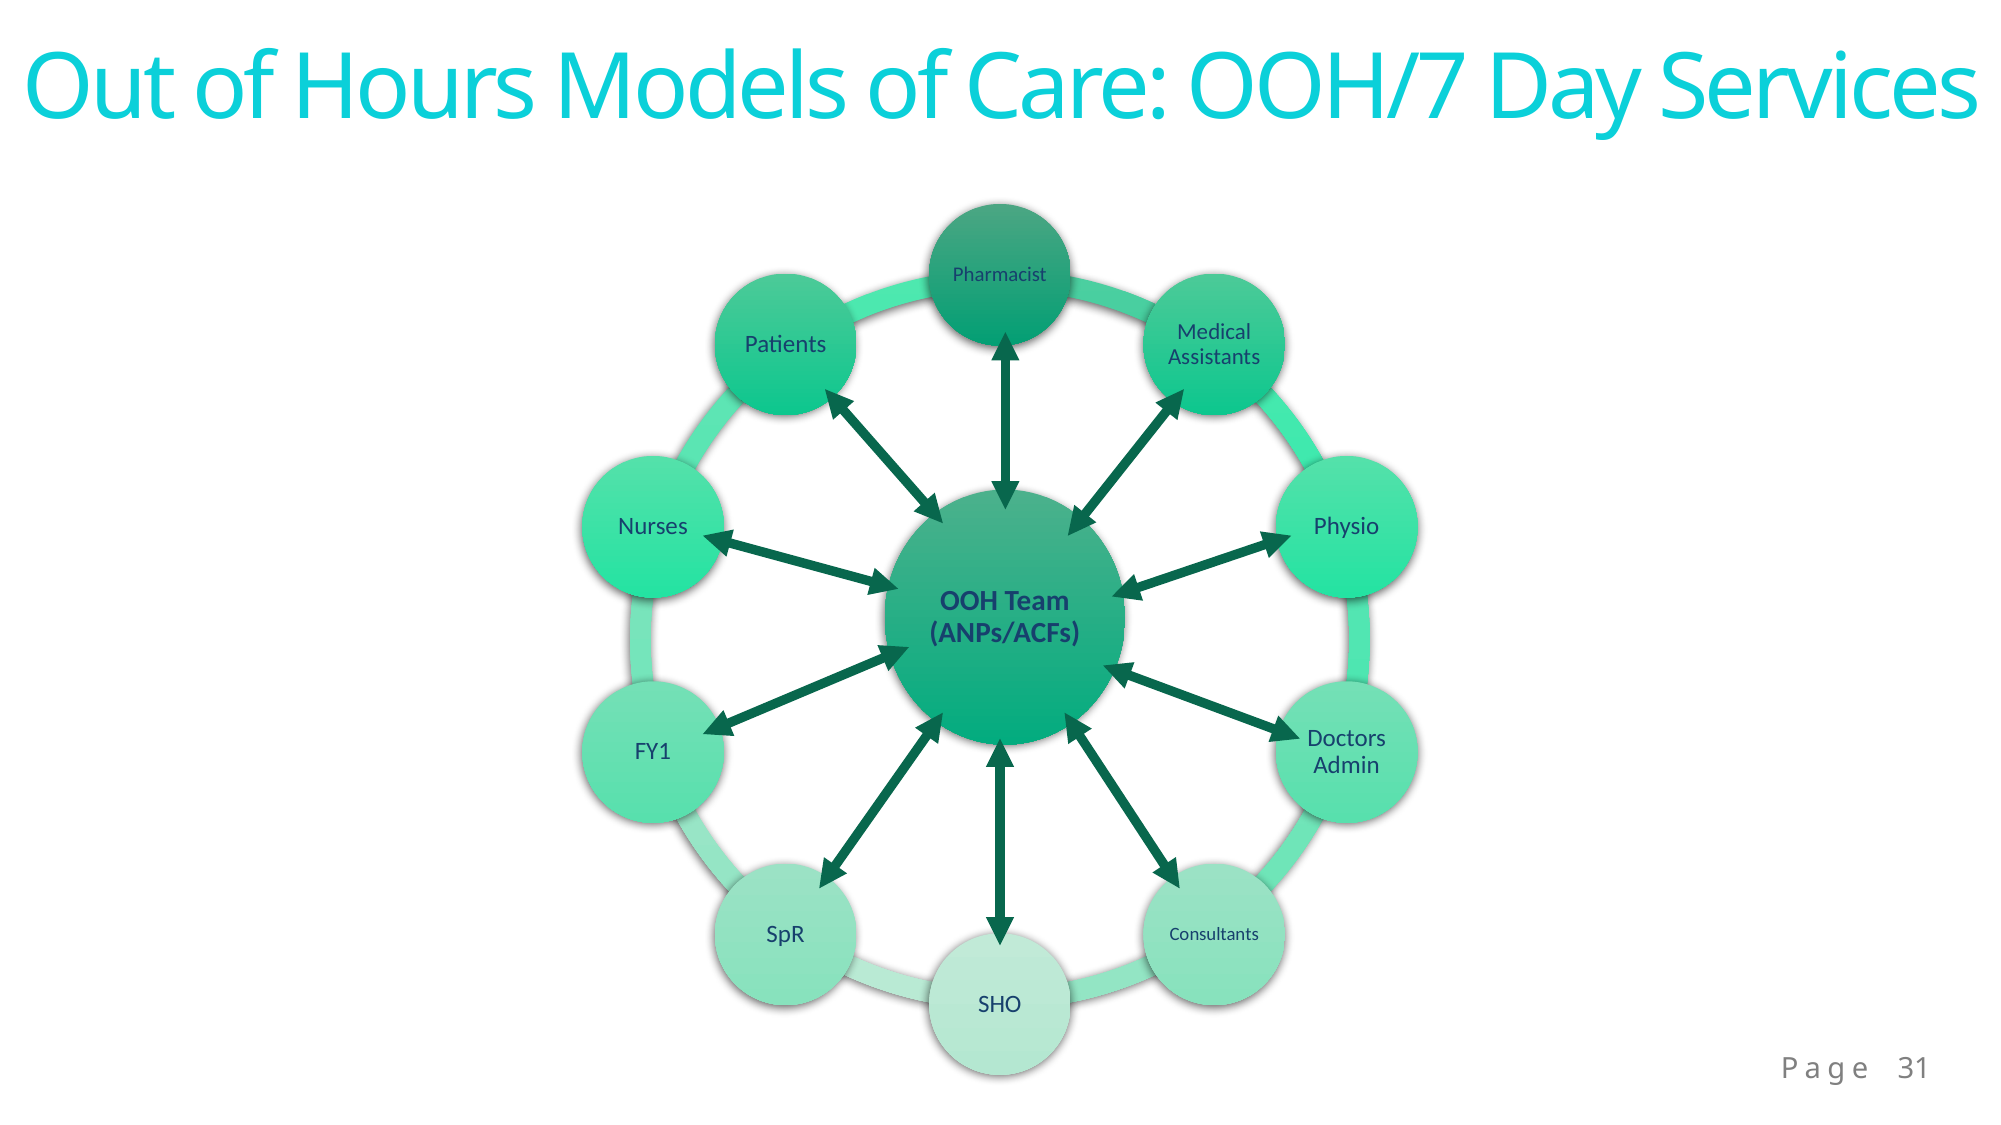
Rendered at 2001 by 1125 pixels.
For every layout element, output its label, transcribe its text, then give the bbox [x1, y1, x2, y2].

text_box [1067, 389, 1184, 536]
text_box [1064, 712, 1180, 889]
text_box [702, 535, 899, 589]
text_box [1111, 535, 1292, 597]
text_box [402, 203, 1598, 1076]
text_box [1103, 665, 1300, 739]
text_box Out of Hours Models of Care: OOH/7 Day Services [0, 49, 2000, 142]
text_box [702, 647, 909, 735]
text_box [819, 712, 943, 889]
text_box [824, 389, 943, 524]
